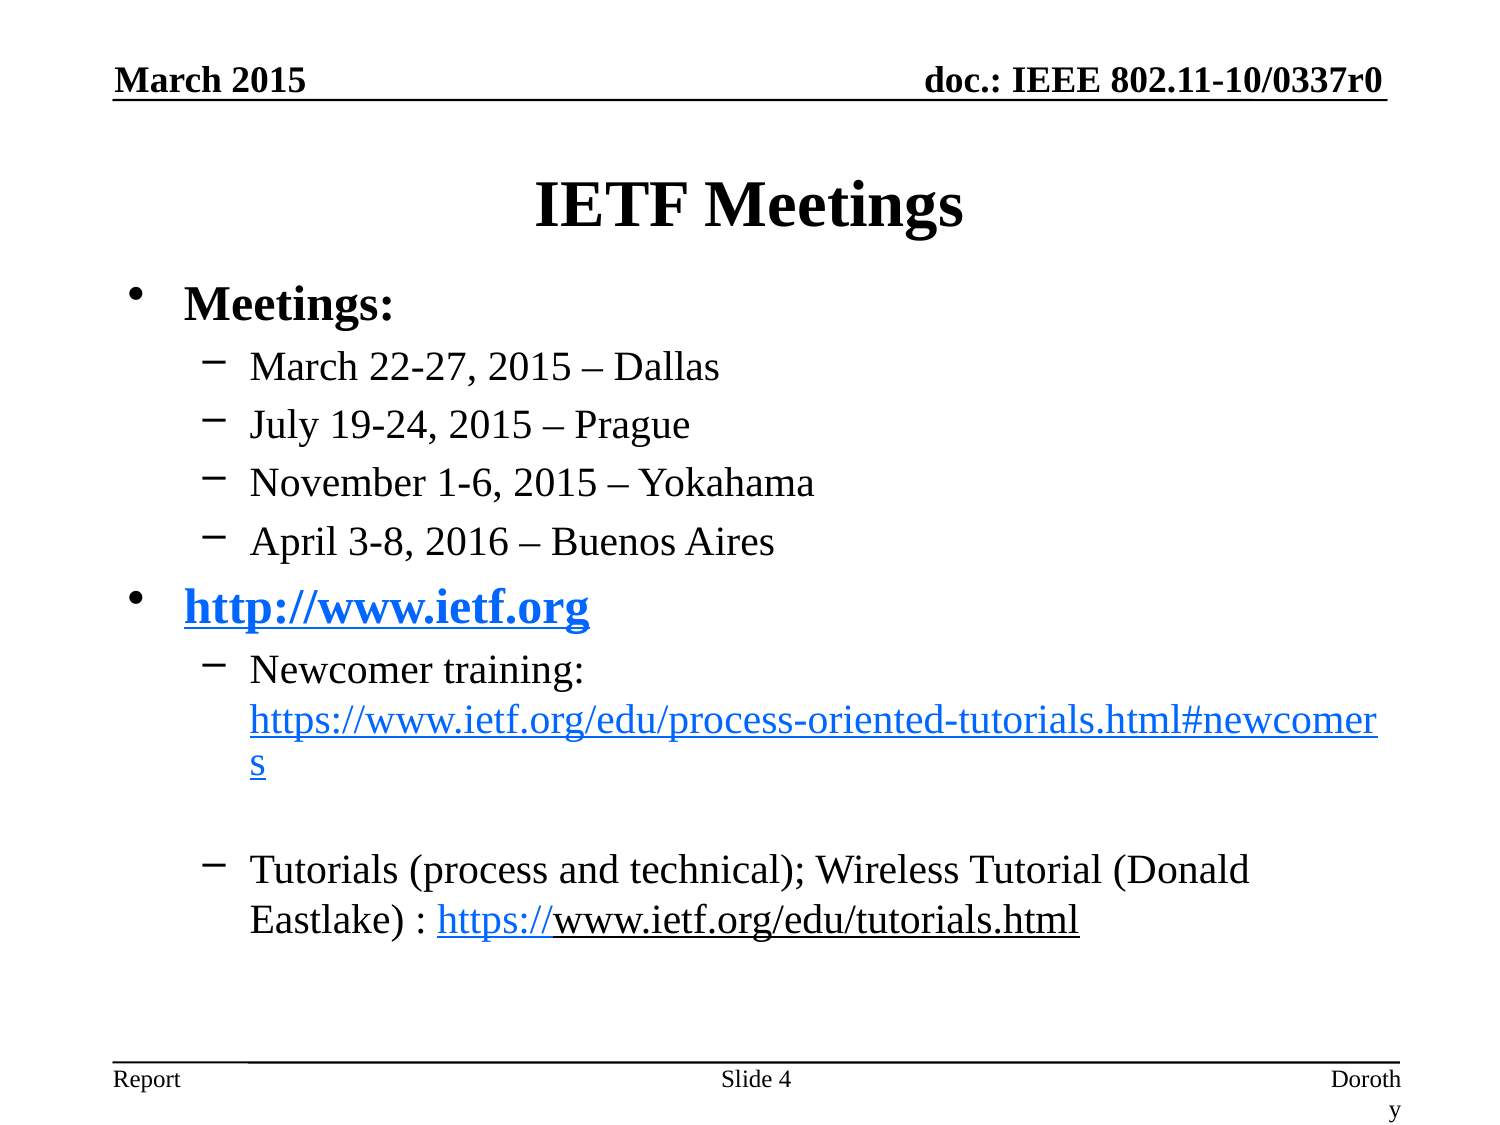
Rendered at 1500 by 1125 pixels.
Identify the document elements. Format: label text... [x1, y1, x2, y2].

list Meetings: March 22-27, 2015 – Dallas July 19-24, 2015 – Prague November 1-6, 2015 – Yokahama April 3-8, 2016 – Buenos Aires http://www.ietf.org Newcomer training: https://www.ietf.org/edu/process-oriented-tutorials.html#newcomers Tutorials (process and technical); Wireless Tutorial (Donald Eastlake) : https://www.ietf.org/edu/tutorials.html [112, 262, 1400, 938]
title IETF Meetings [112, 112, 1388, 262]
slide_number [114, 54, 425, 100]
slide_number Slide 4 [712, 1062, 800, 1093]
footer Dorothy Stanley, Aruba Networks [1325, 1062, 1402, 1093]
